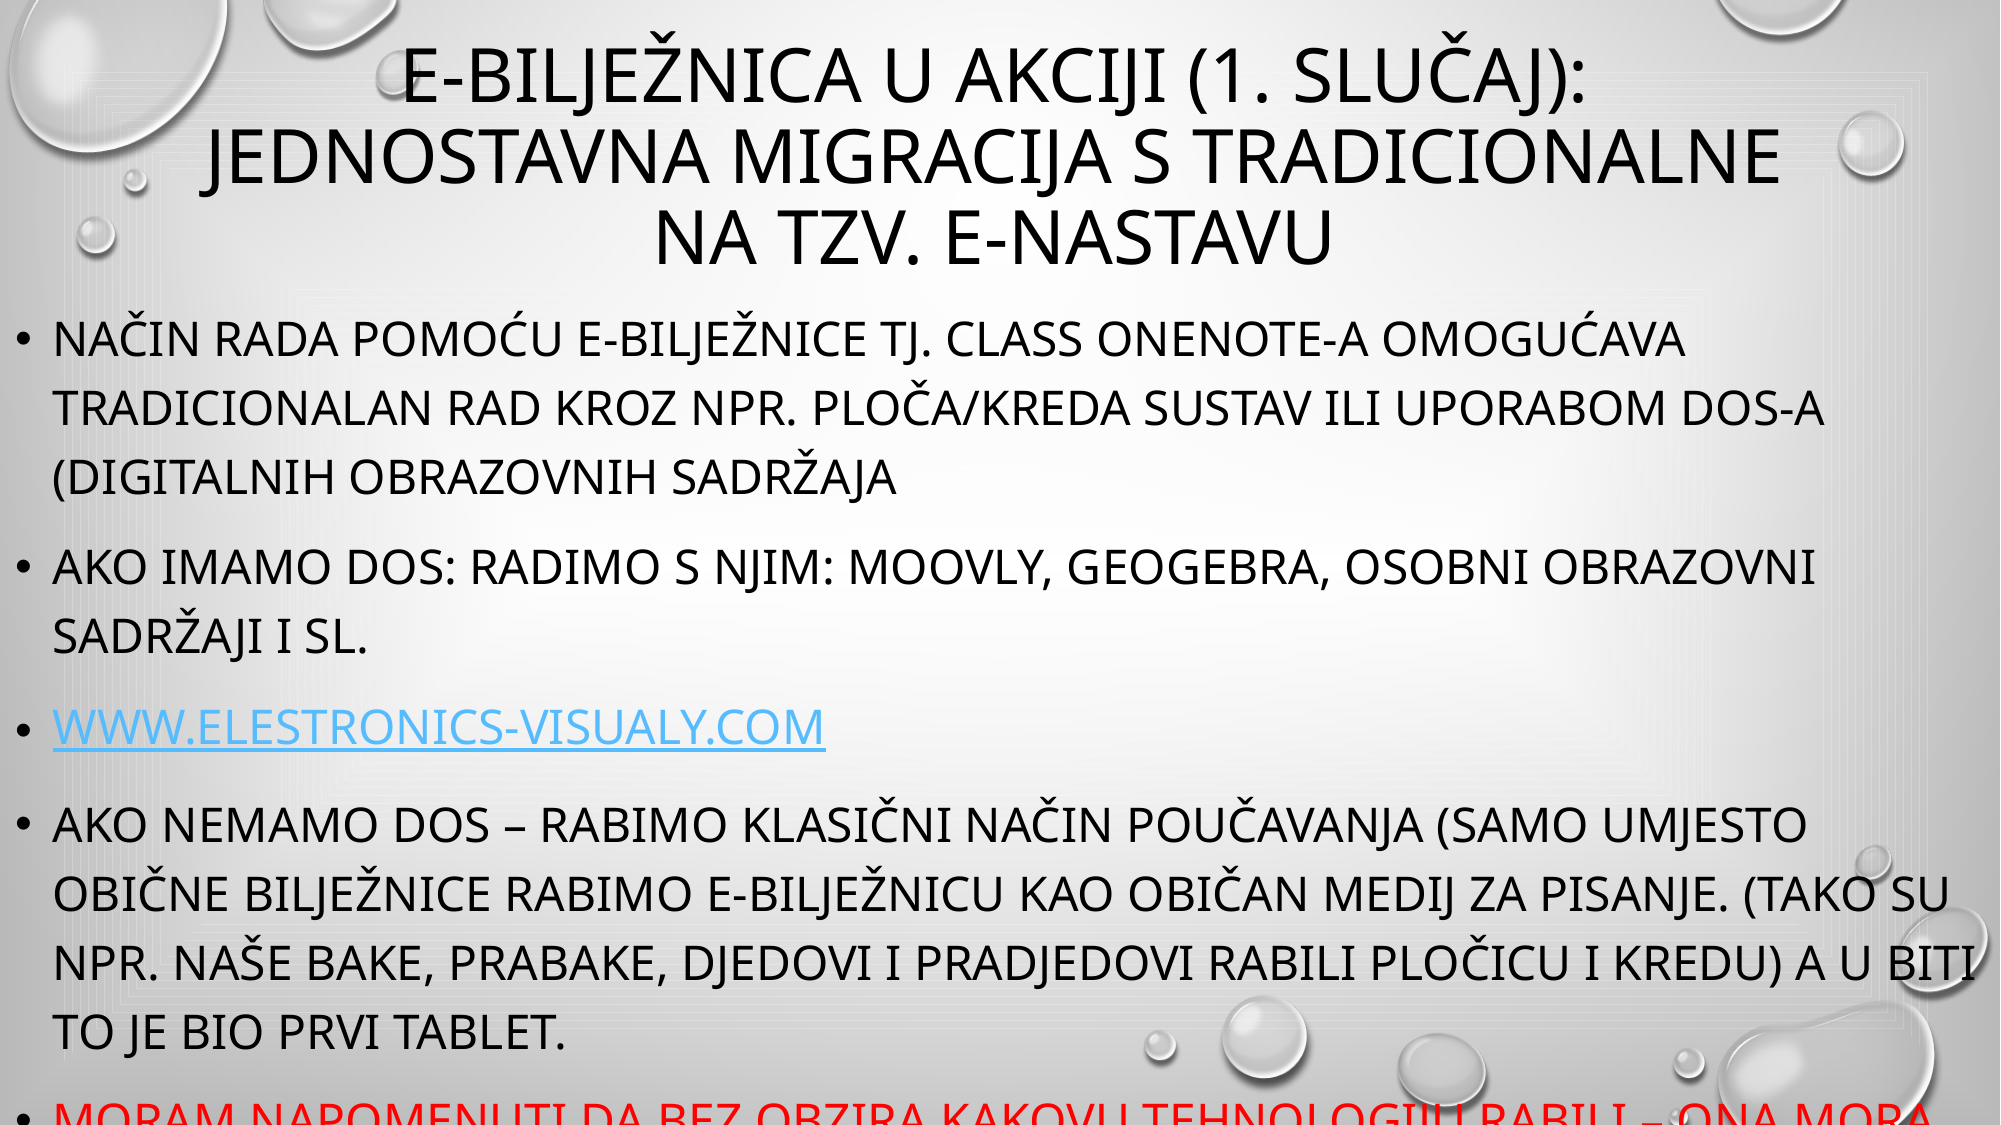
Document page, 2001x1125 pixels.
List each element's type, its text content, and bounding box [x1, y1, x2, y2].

picture [0, 0, 2000, 290]
list Način rada pomoću e-bilježnice tj. class onenote-a omogućava tradicionalan rad kroz npr. ploča/kreda sustav ili uporabom dos-a (digitalnih obrazovnih sadržaja Ako imamo dos: radimo s njim: Moovly, geogebra, osobni obrazovni sadržaji i sl. www.elestronics-visualy.com Ako nemamo dos – rabimo klasični način poučavanja (samo umjesto obične bilježnice rabimo e-bilježnicu kao običan medij za pisanje. (tako su npr. naše bake, prabake, djedovi i pradjedovi rabili pločicu i kredu) a u biti to je bio prvi tablet. Moram napomenuti da bez obzira kakovu tehnologiju rabili – ona mora biti samo pomoć u izvođenju nastave. Zadaća nastavnika i učenika je obrazovni proces, a Ne bavljenje tehnologijom. Da bi se to ostvarilo potrebna je prihvatljiva tehnologija koju ovim izlaganjem predstavljam. [0, 290, 2000, 1125]
title E-bilježnica u akciji (1. slučaj): Jednostavna migracija s tradicionalne na tzv. e-nastavu [144, 28, 1845, 290]
